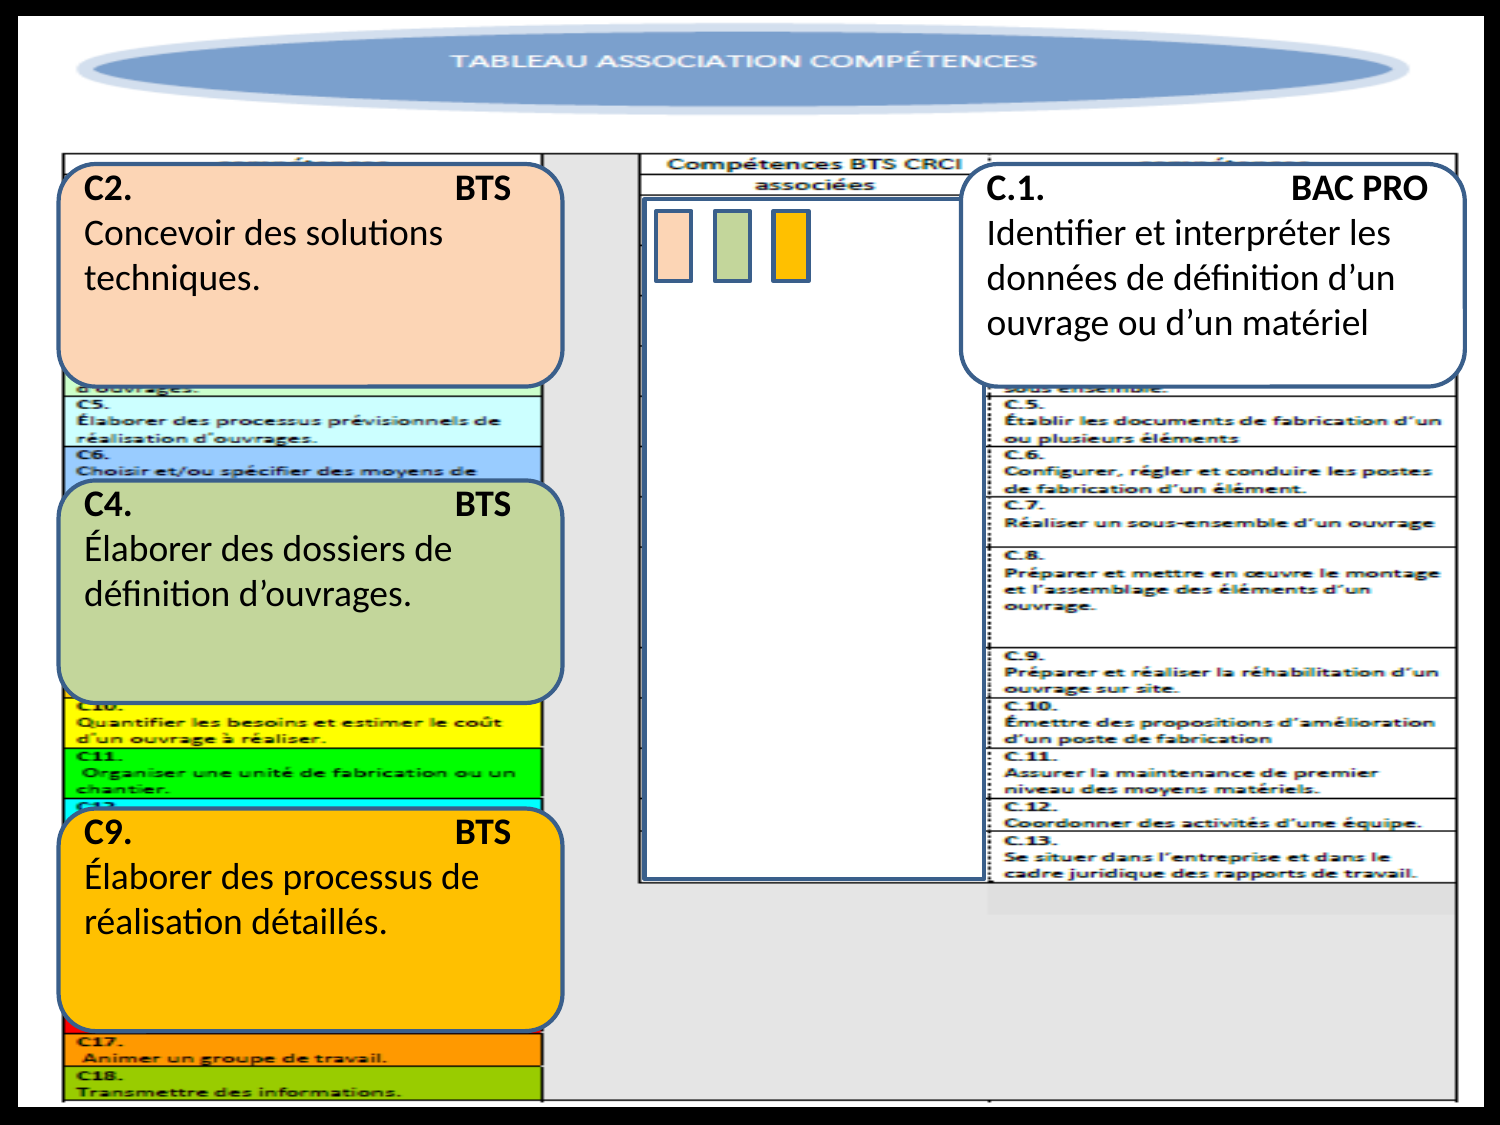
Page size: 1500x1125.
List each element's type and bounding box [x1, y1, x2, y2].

list [17, 15, 1484, 1108]
